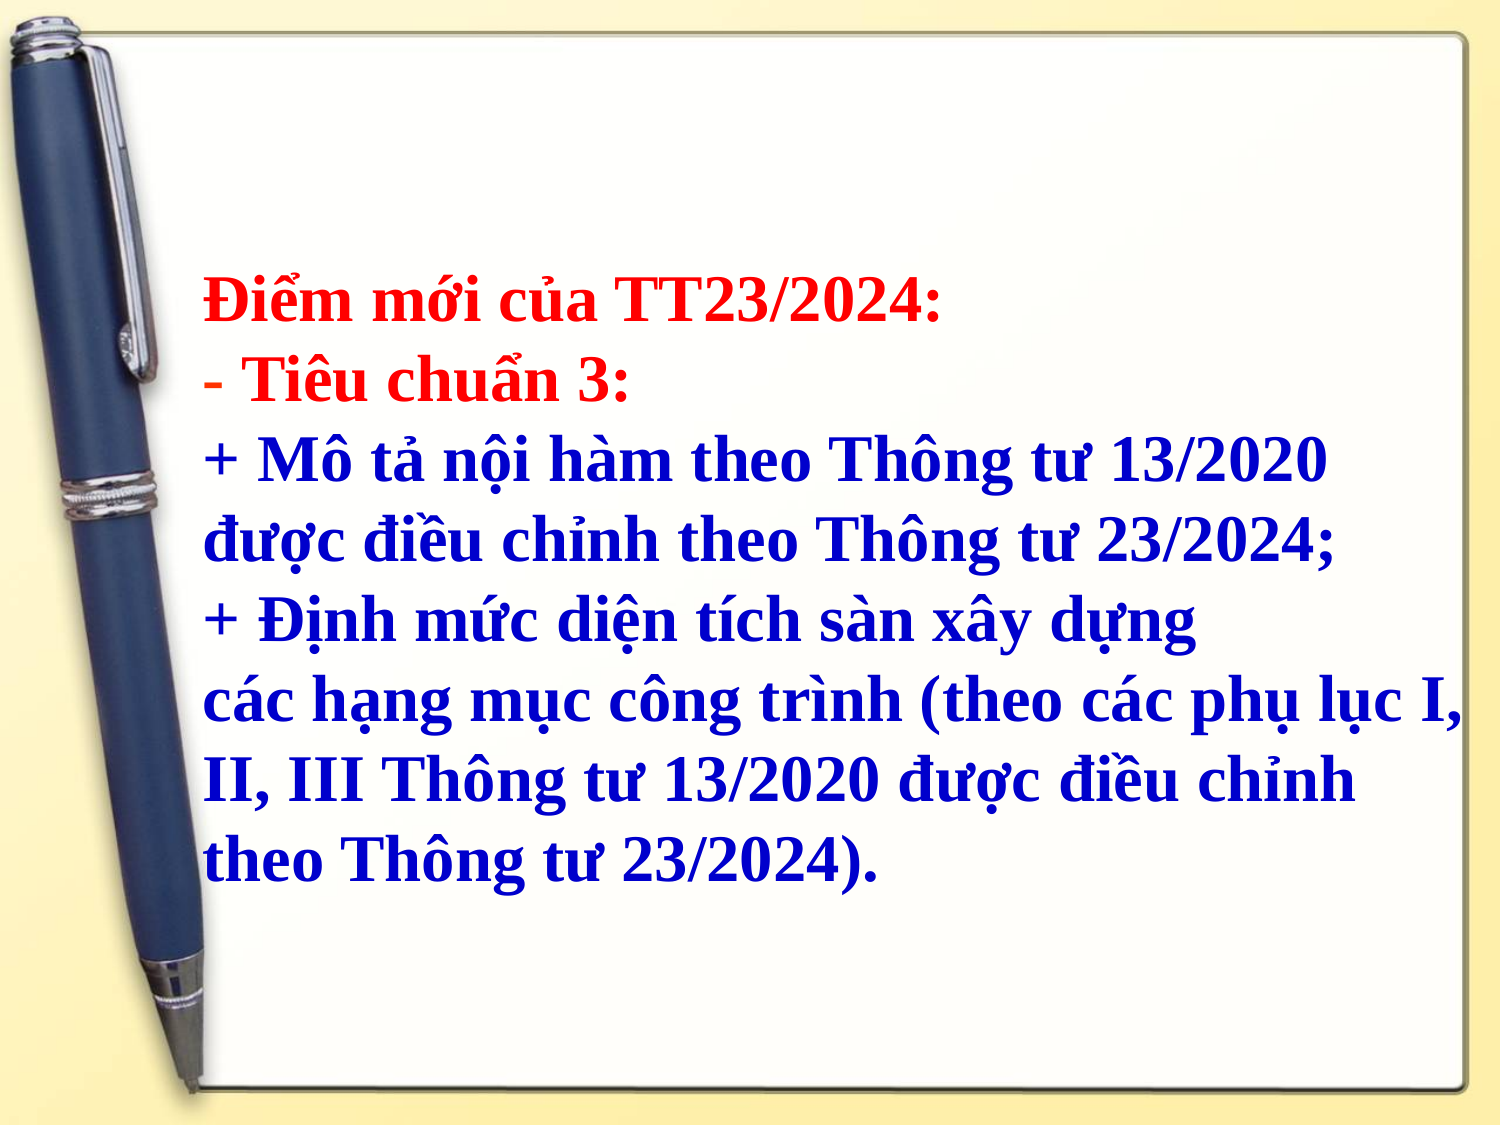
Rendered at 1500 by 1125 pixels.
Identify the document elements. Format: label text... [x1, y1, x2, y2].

title Điểm mới của TT23/2024: - Tiêu chuẩn 3: + Mô tả nội hàm theo Thông tư 13/2020 được điều chỉnh theo Thông tư 23/2024; + Định mức diện tích sàn xây dựng các hạng mục công trình (theo các phụ lục I, II, III Thông tư 13/2020 được điều chỉnh theo Thông tư 23/2024). [112, 24, 1500, 1125]
picture [0, 0, 1500, 1125]
